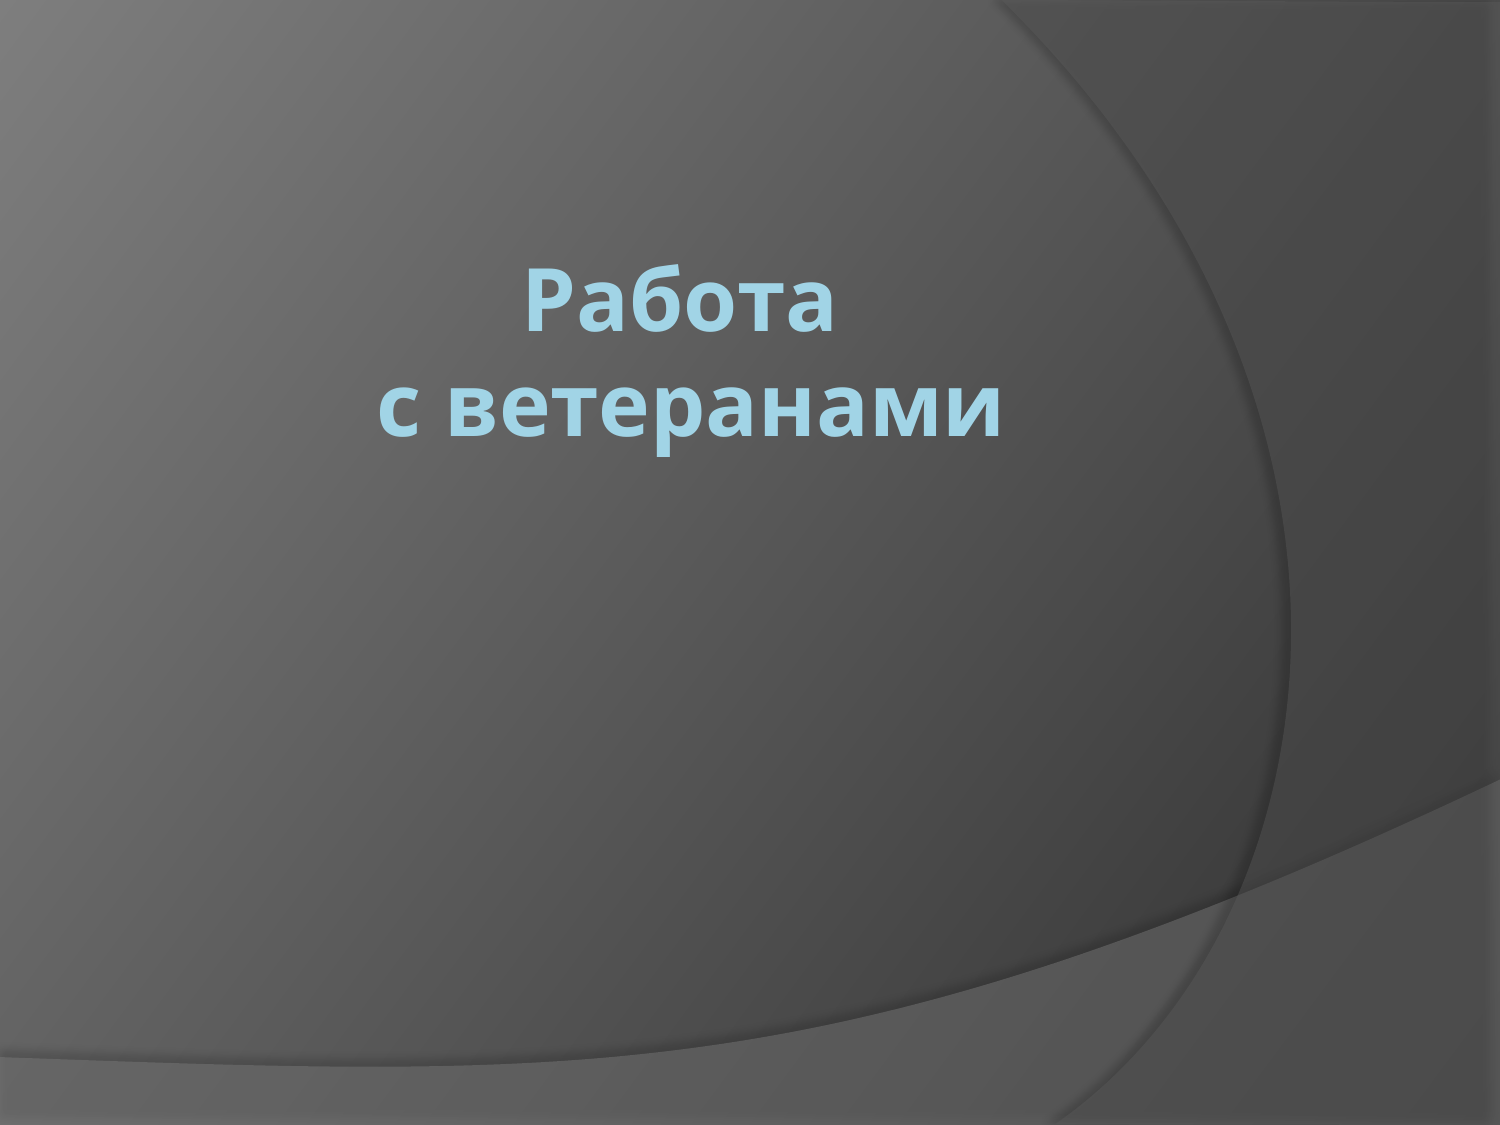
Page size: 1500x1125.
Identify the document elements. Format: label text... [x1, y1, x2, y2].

title Работа с ветеранами [147, 243, 1236, 544]
